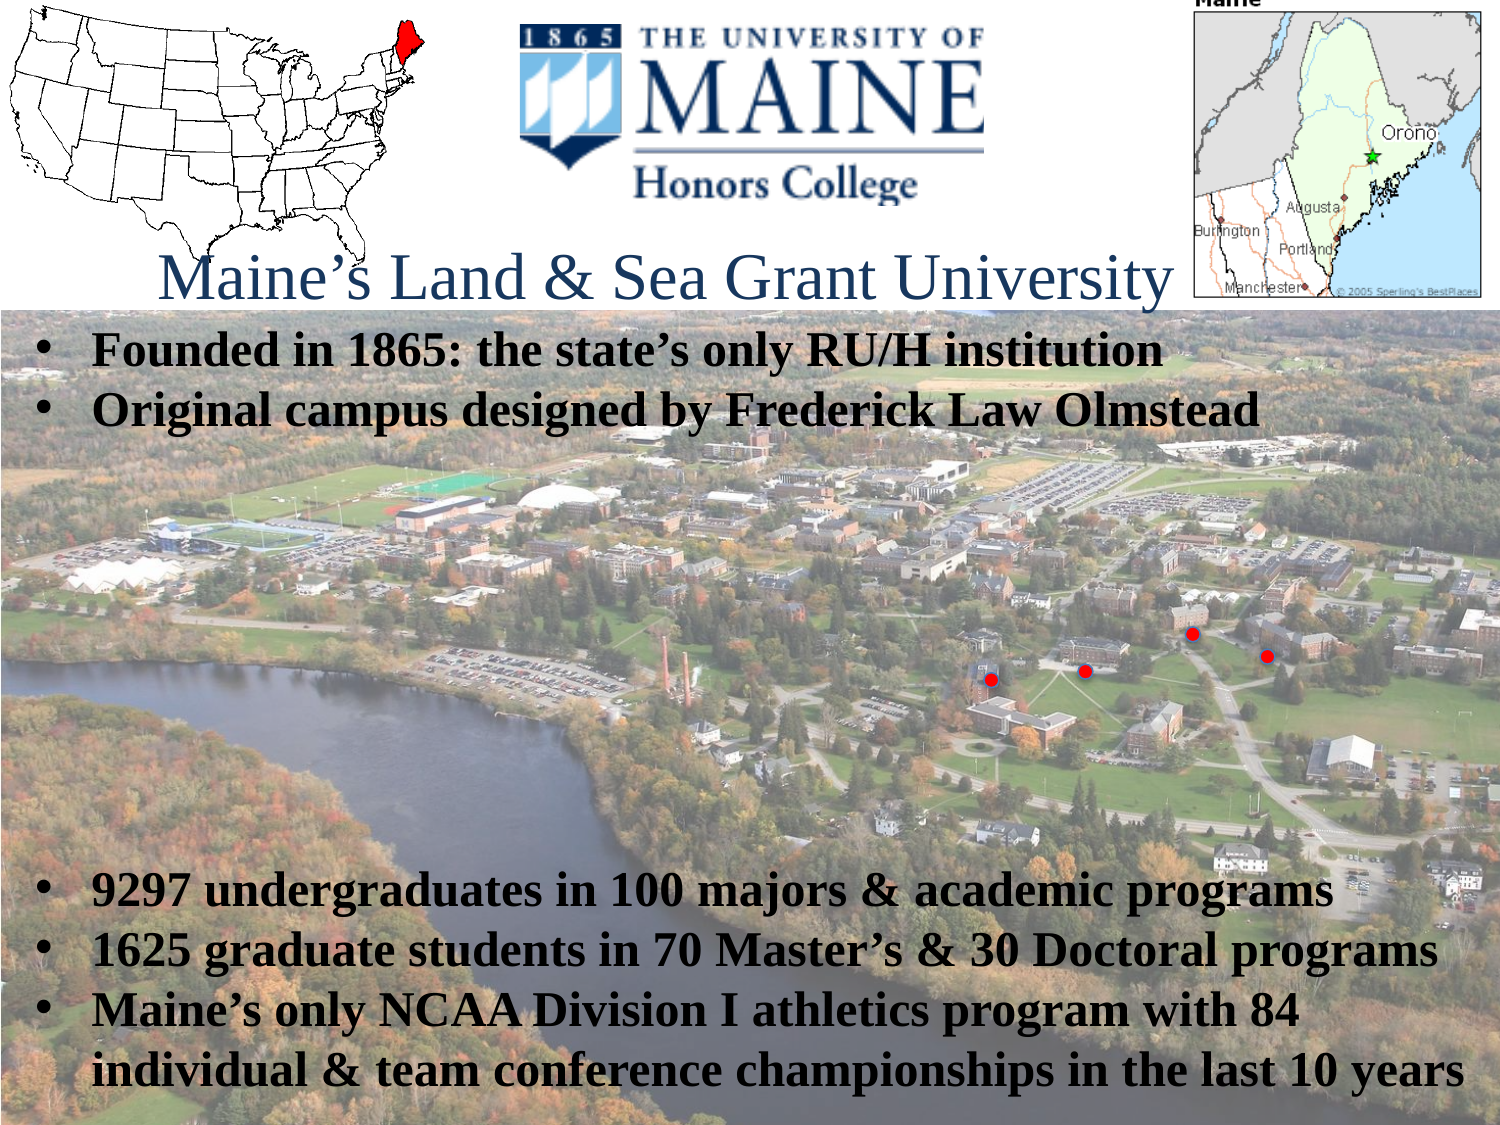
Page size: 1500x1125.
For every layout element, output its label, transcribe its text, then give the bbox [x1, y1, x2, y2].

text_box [983, 626, 1276, 688]
picture [0, 0, 1500, 1125]
text_box Maine’s Land & Sea Grant University [0, 225, 1169, 308]
picture [519, 24, 985, 206]
picture [0, 0, 427, 274]
